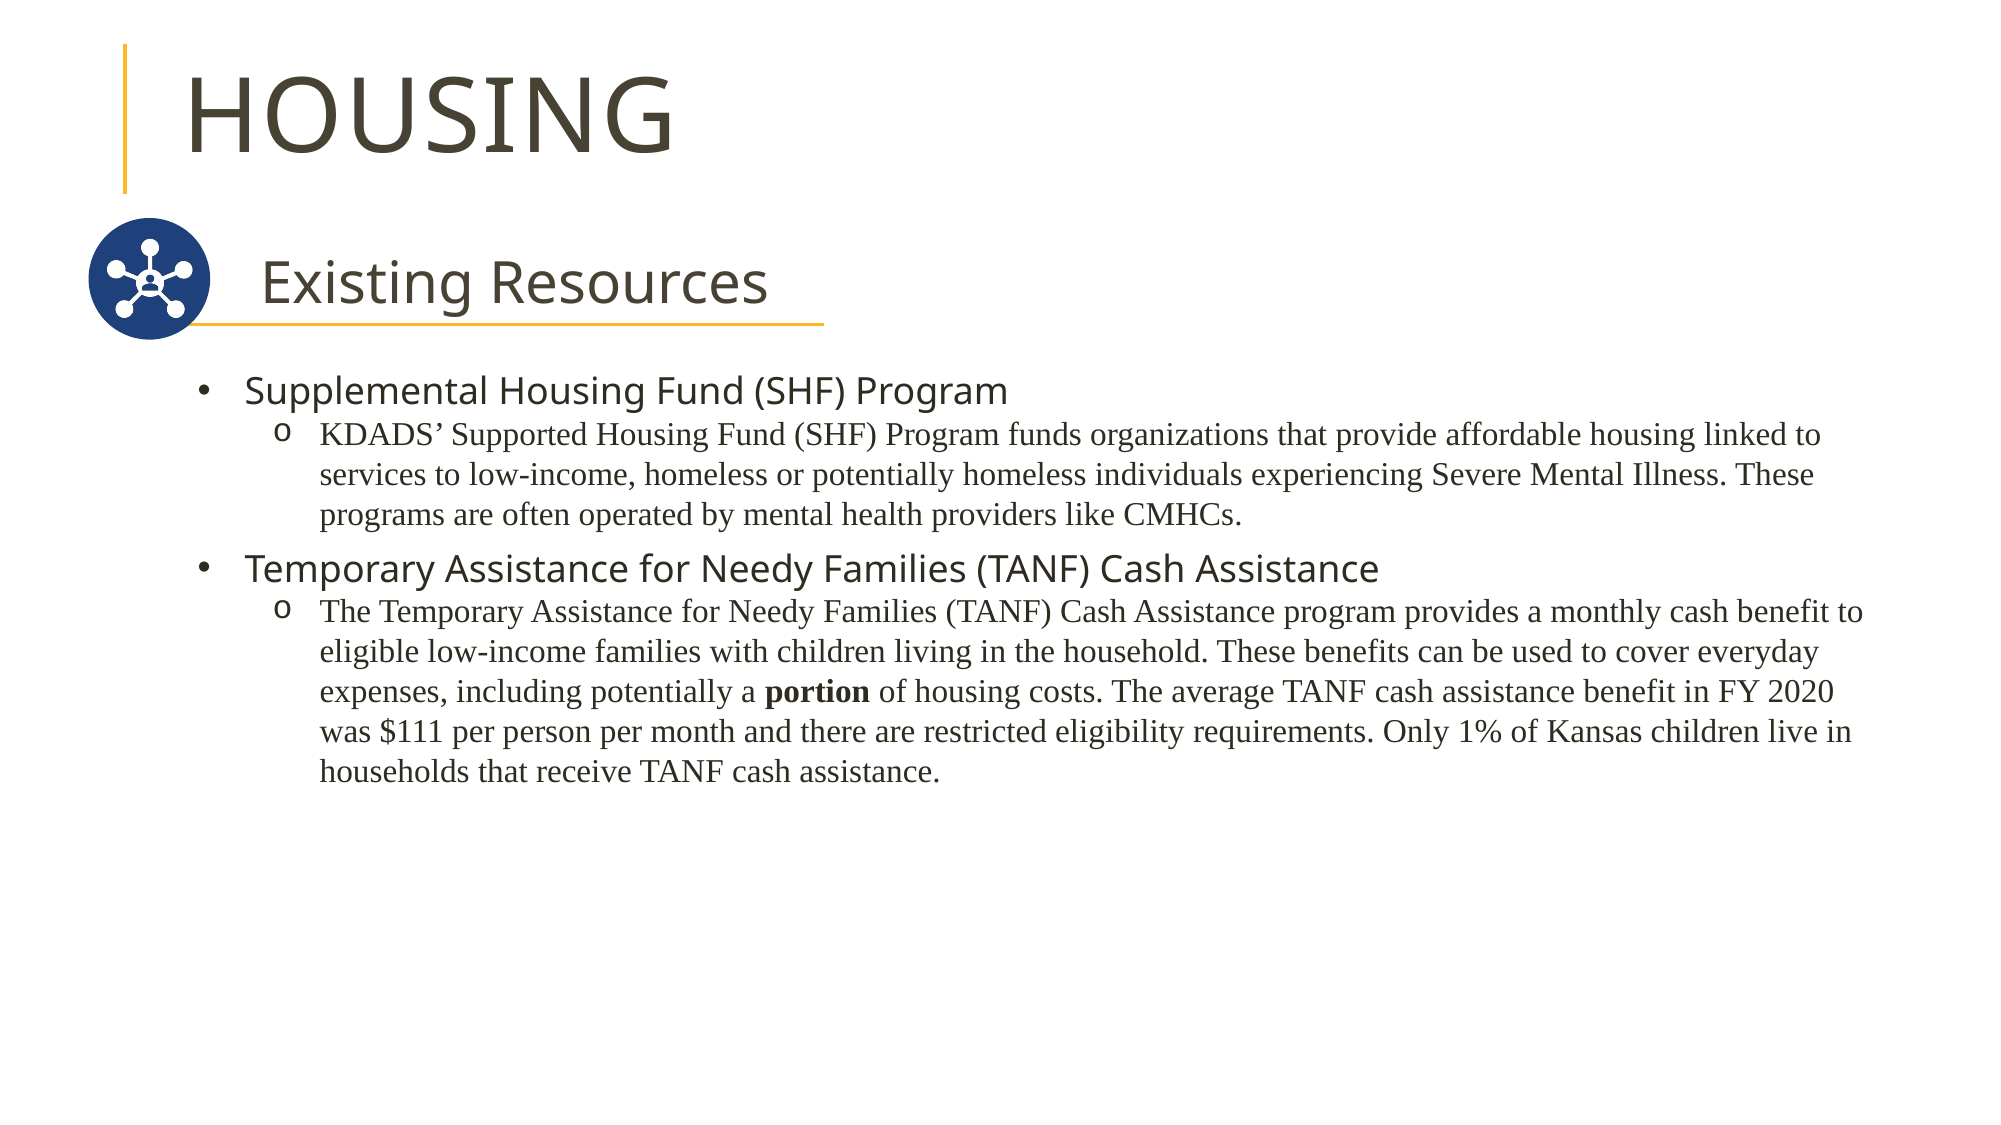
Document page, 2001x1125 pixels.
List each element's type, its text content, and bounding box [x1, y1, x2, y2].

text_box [88, 217, 211, 340]
text_box Supplemental Housing Fund (SHF) Program KDADS’ Supported Housing Fund (SHF) Program funds organizations that provide affordable housing linked to services to low-income, homeless or potentially homeless individuals experiencing Severe Mental Illness. These programs are often operated by mental health providers like CMHCs. Temporary Assistance for Needy Families (TANF) Cash Assistance The Temporary Assistance for Needy Families (TANF) Cash Assistance program provides a monthly cash benefit to eligible low-income families with children living in the household. These benefits can be used to cover everyday expenses, including potentially a portion of housing costs. The average TANF cash assistance benefit in FY 2020 was $111 per person per month and there are restricted eligibility requirements. Only 1% of Kansas children live in households that receive TANF cash assistance. [182, 359, 1895, 842]
title HOUSING [168, 0, 1763, 246]
text_box Existing Resources [237, 245, 807, 320]
